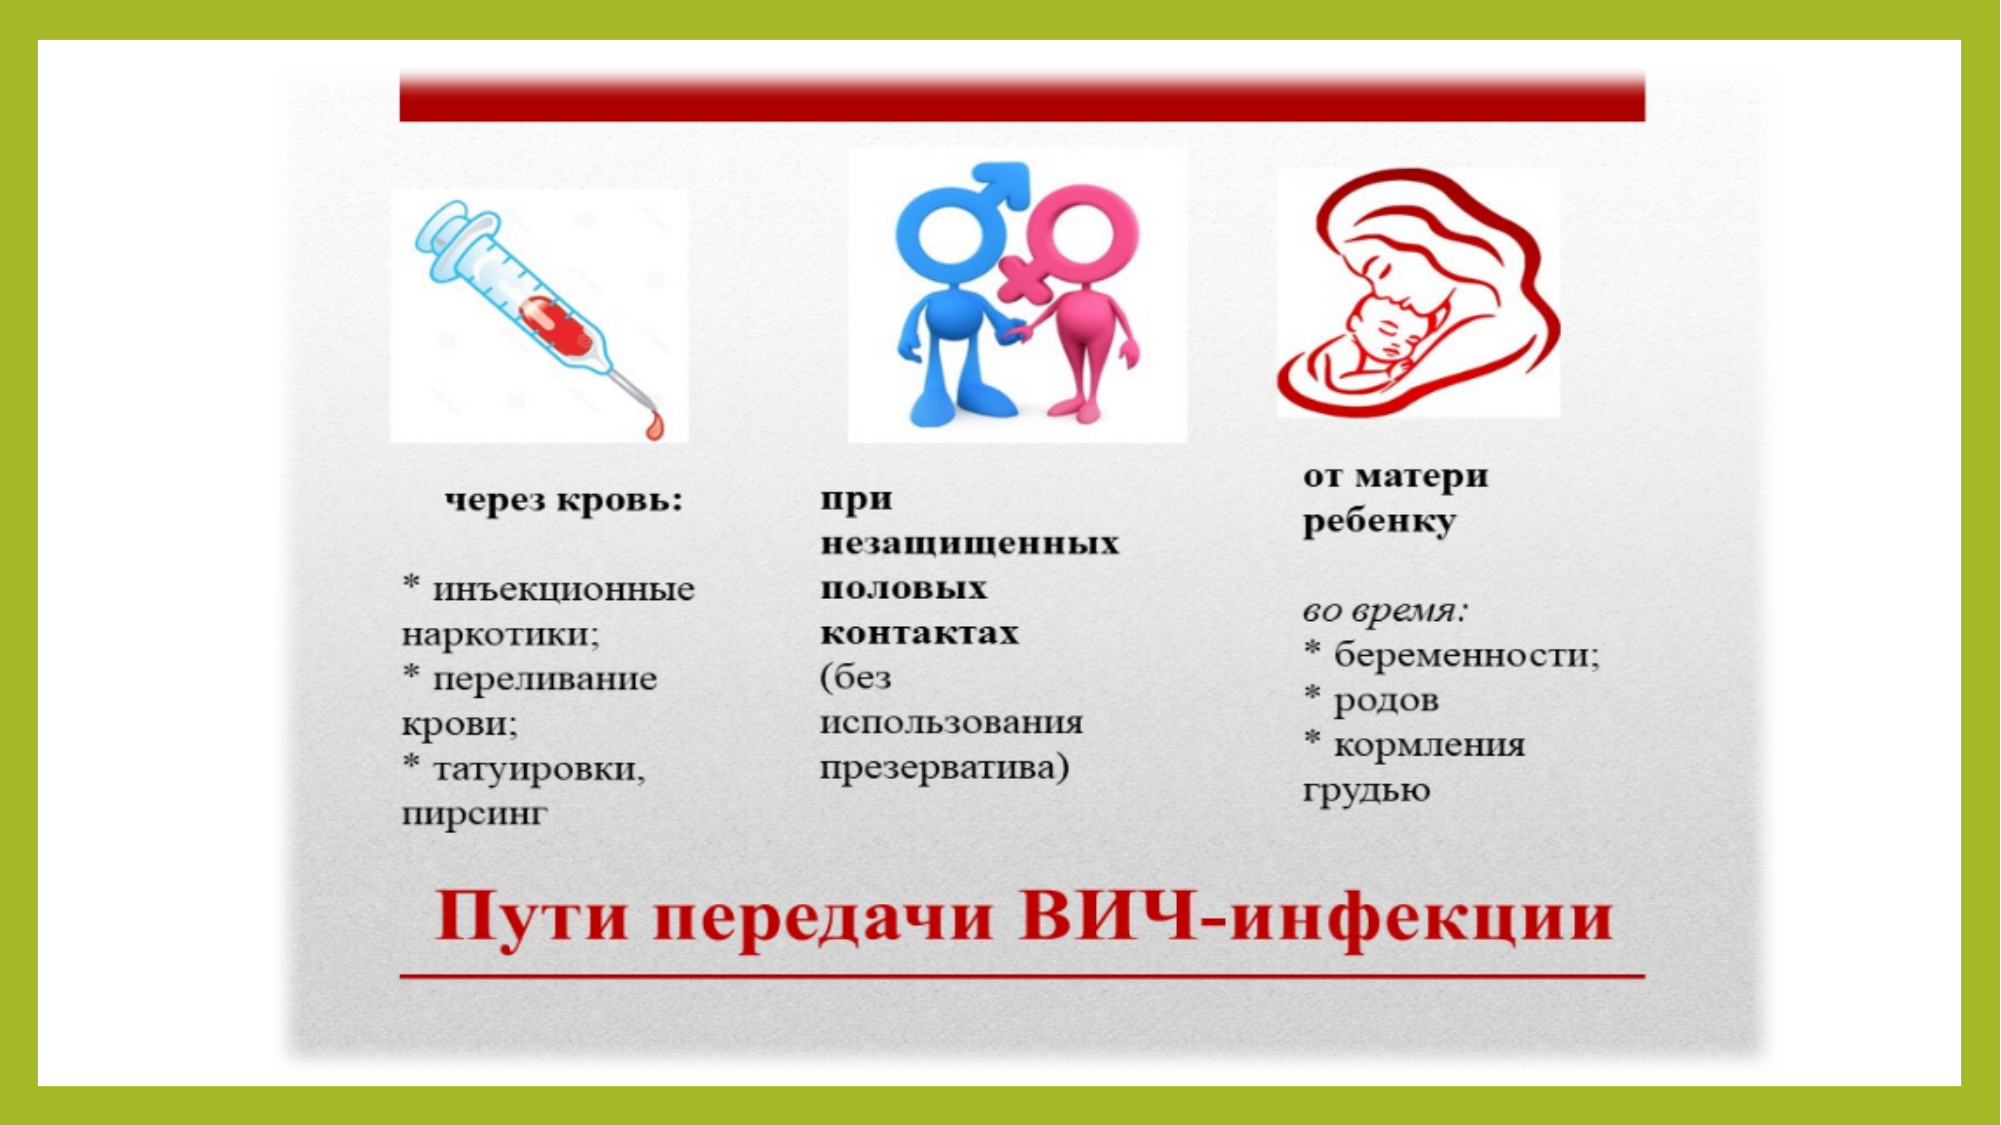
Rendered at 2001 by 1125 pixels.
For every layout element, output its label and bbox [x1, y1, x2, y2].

picture [270, 66, 1781, 1076]
